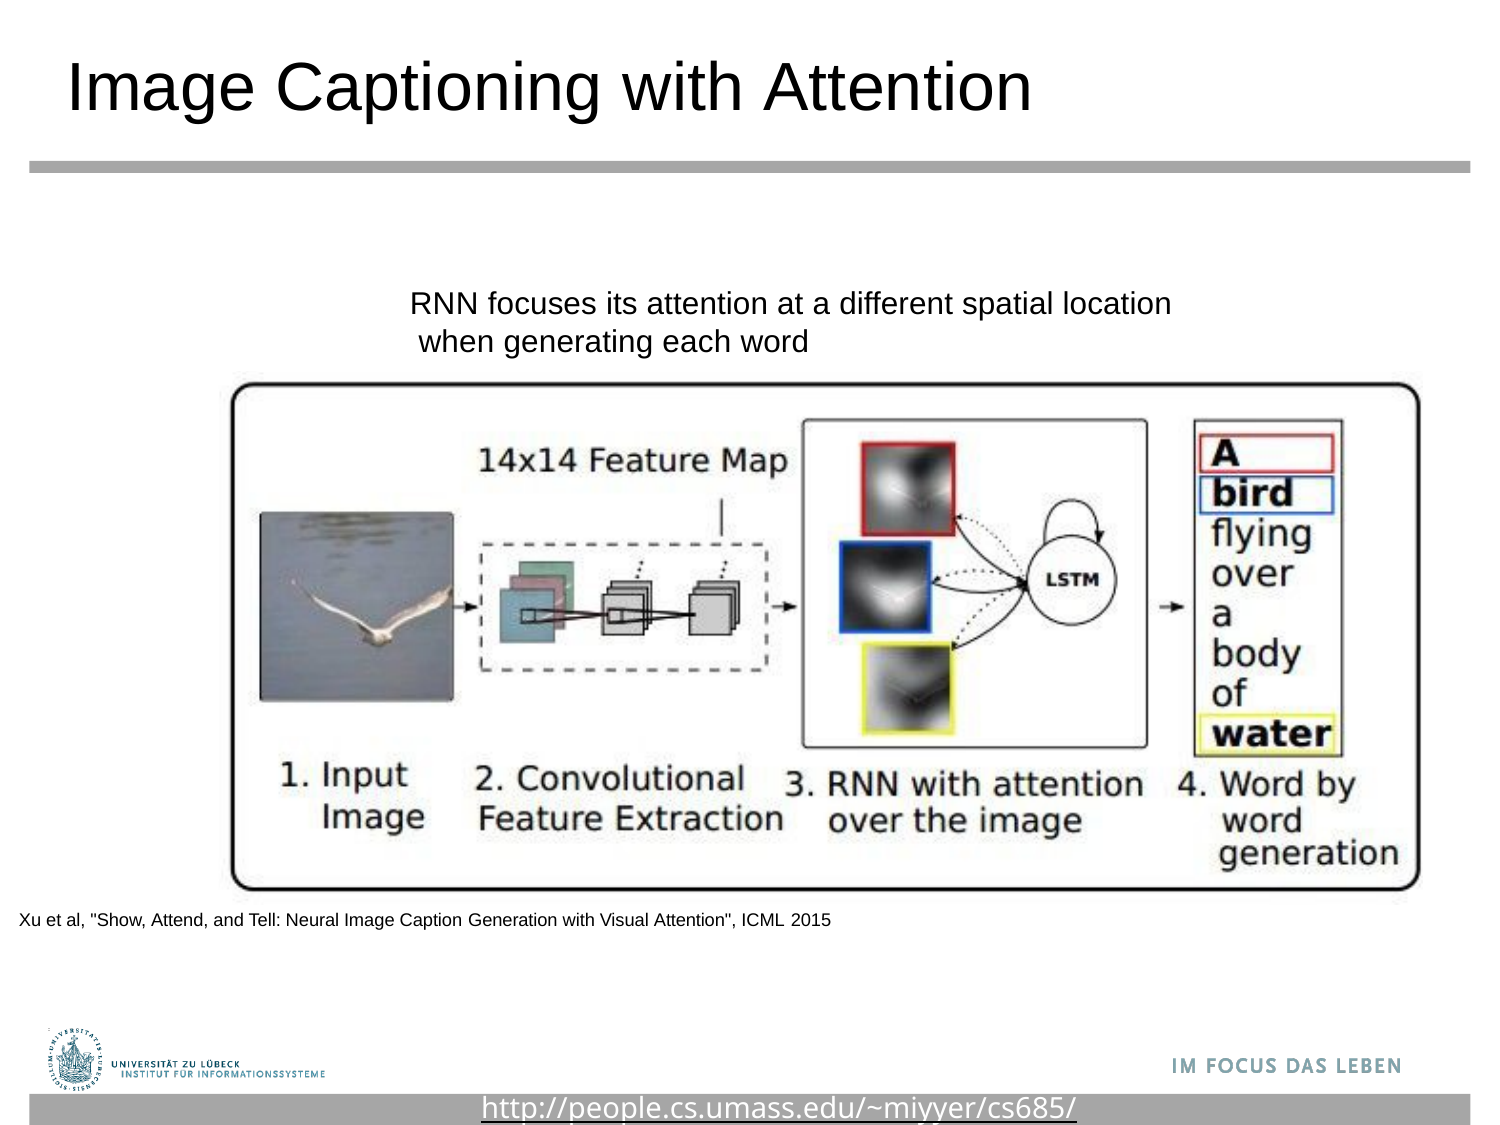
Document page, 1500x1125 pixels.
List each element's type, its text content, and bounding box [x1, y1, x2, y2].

text_box [218, 371, 1423, 905]
picture [1173, 1058, 1400, 1073]
text_box Xu et al, "Show, Attend, and Tell: Neural Image Caption Generation with Visual Attention", ICML 2015 [17, 906, 841, 930]
text_box http://people.cs.umass.edu/~miyyer/cs685/ [466, 1082, 1326, 1125]
text_box Image Captioning with Attention [64, 40, 1036, 125]
text_box RNN focuses its attention at a different spatial location when generating each word [408, 281, 1179, 359]
